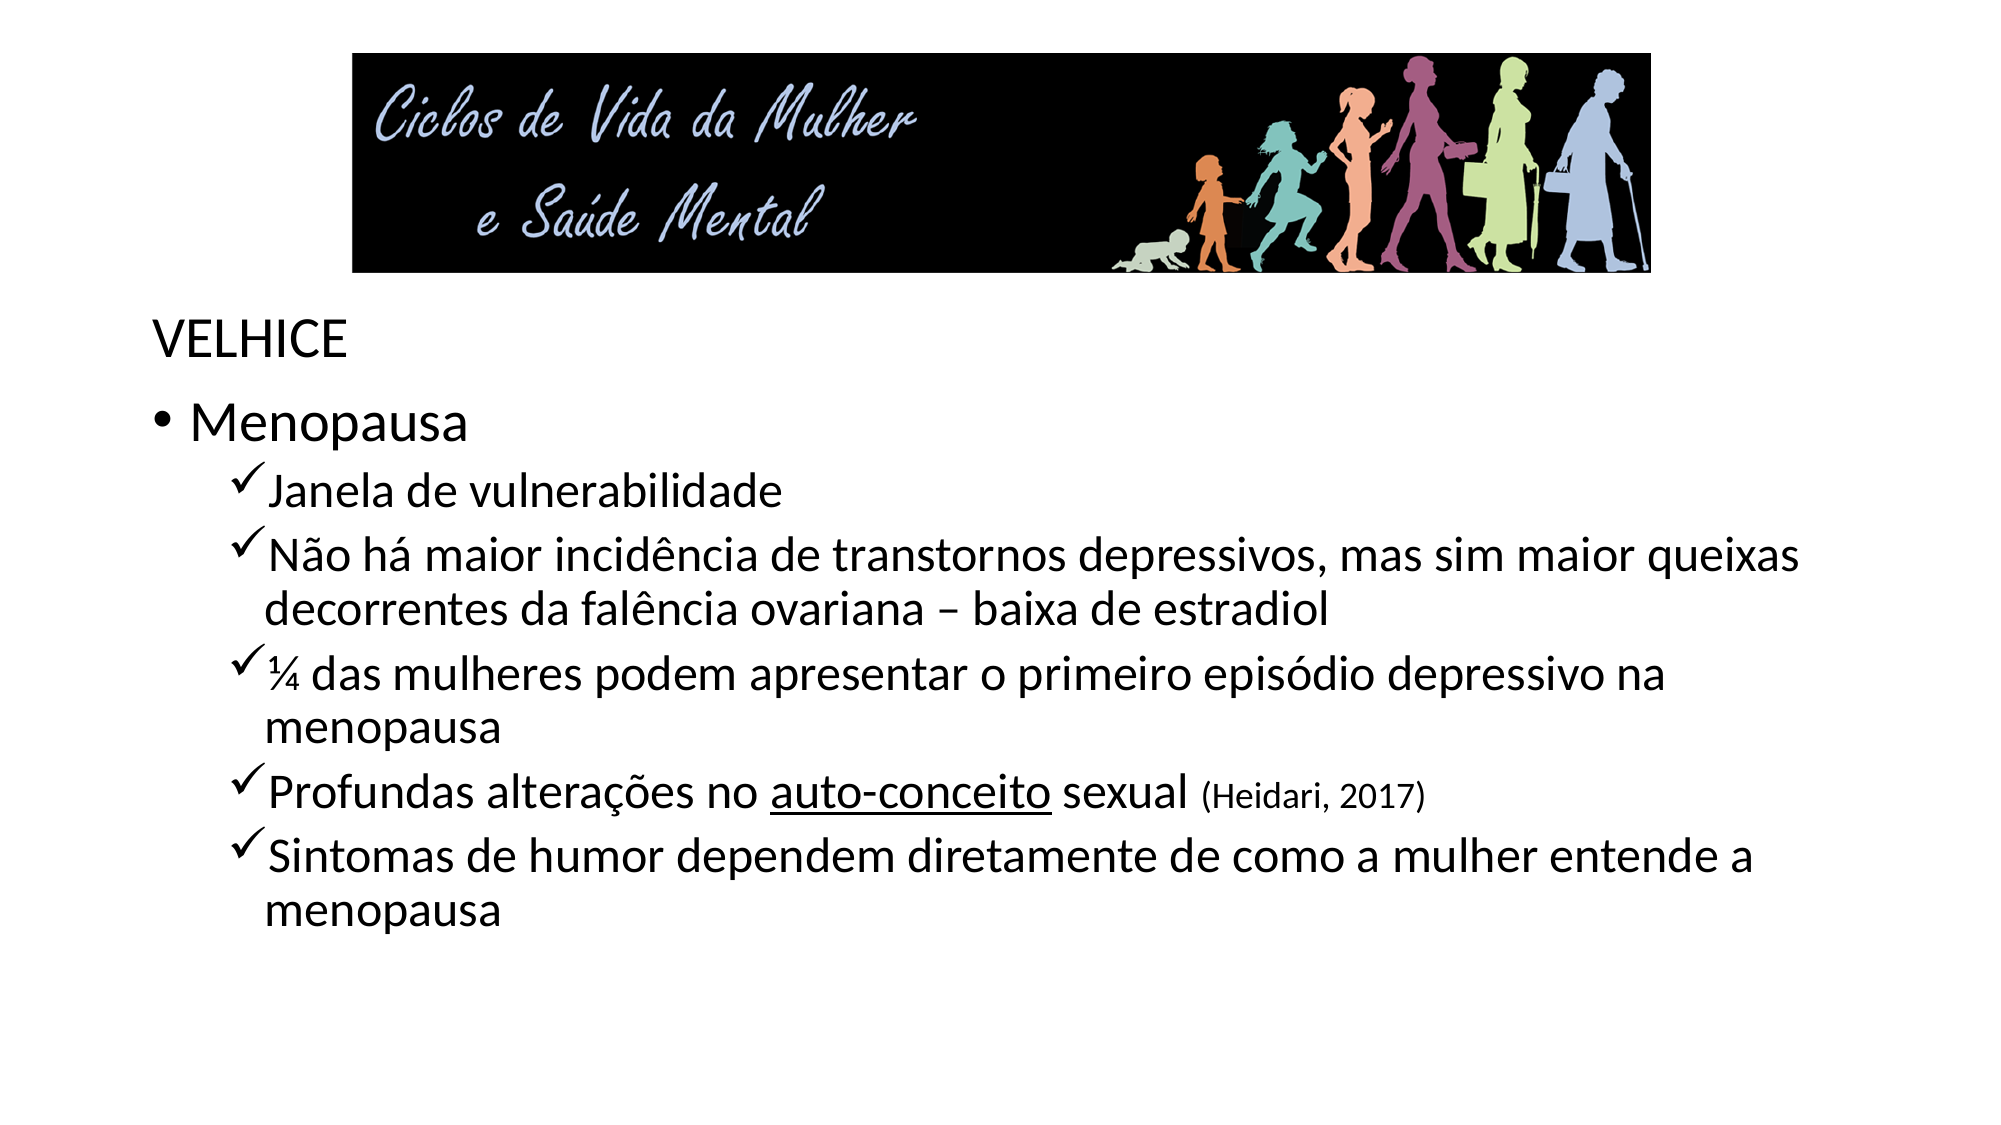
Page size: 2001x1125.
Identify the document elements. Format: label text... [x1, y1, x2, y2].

list VELHICE Menopausa Janela de vulnerabilidade Não há maior incidência de transtornos depressivos, mas sim maior queixas decorrentes da falência ovariana – baixa de estradiol ¼ das mulheres podem apresentar o primeiro episódio depressivo na menopausa Profundas alterações no auto-conceito sexual (Heidari, 2017) Sintomas de humor dependem diretamente de como a mulher entende a menopausa [137, 299, 1863, 1014]
picture [349, 53, 1651, 273]
